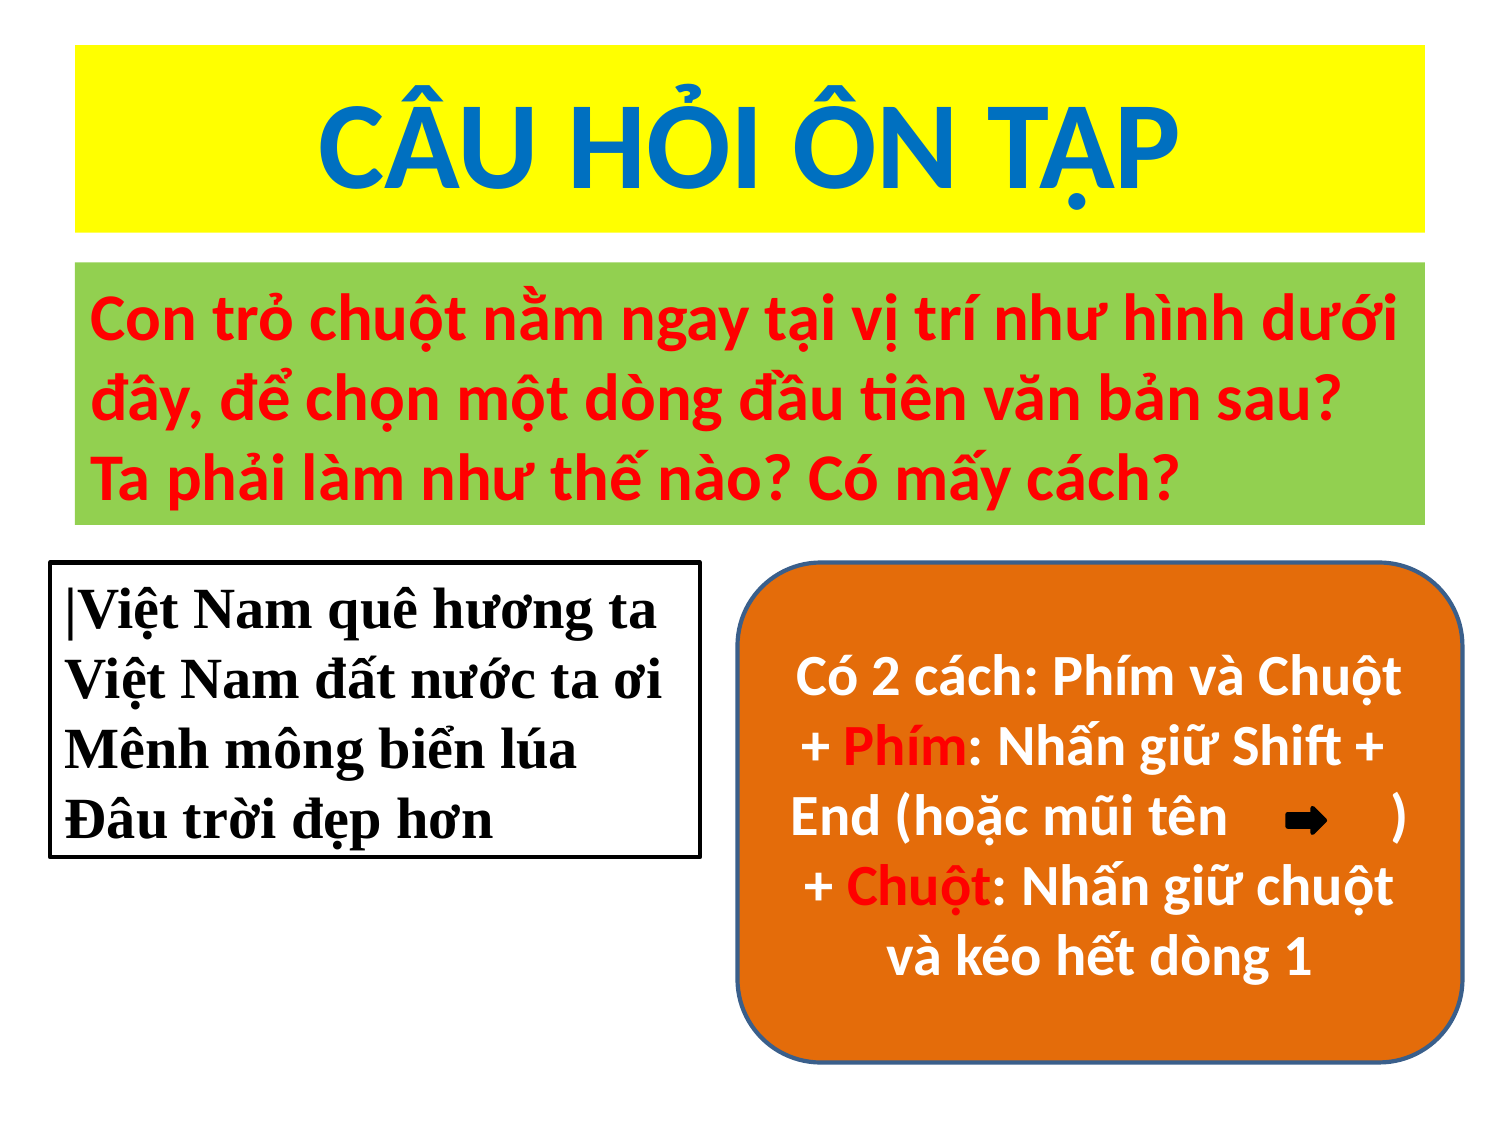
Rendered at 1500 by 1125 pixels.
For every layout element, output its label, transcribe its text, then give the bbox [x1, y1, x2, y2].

text_box |Việt Nam quê hương ta Việt Nam đất nước ta ơi Mênh mông biển lúa Đâu trời đẹp hơn [50, 562, 700, 858]
title CÂU HỎI ÔN TẬP [75, 45, 1425, 233]
text_box Có 2 cách: Phím và Chuột + Phím: Nhấn giữ Shift + End (hoặc mũi tên ) + Chuột: Nhấn giữ chuột và kéo hết dòng 1 [735, 560, 1465, 1065]
text_box [1285, 805, 1328, 835]
text_box Con trỏ chuột nằm ngay tại vị trí như hình dưới đây, để chọn một dòng đầu tiên văn bản sau? Ta phải làm như thế nào? Có mấy cách? [74, 262, 1425, 525]
